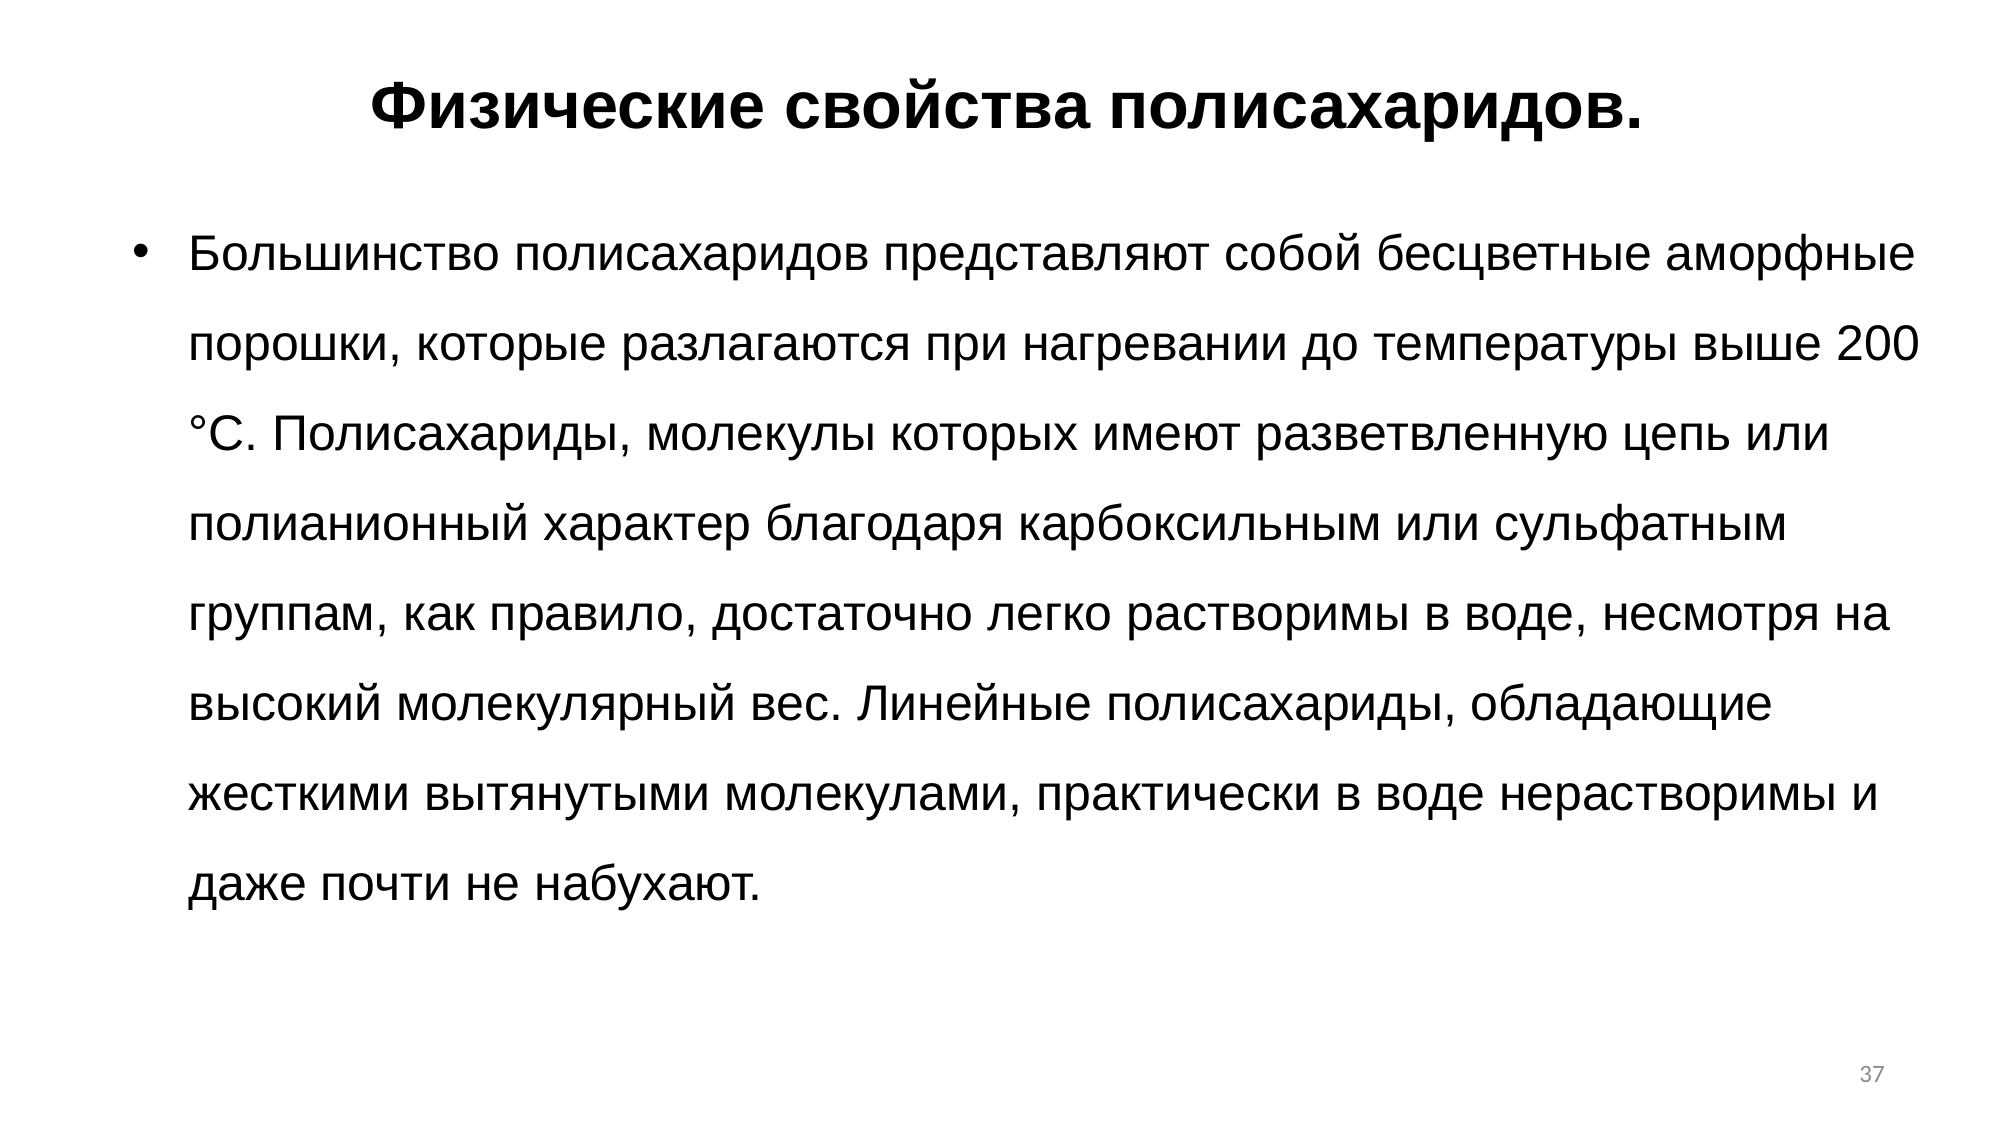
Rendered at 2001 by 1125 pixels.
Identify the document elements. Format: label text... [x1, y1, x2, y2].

slide_number 37 [1433, 1042, 1900, 1103]
list Большинство полисахаридов представляют собой бесцветные аморфные порошки, которые разлагаются при нагревании до температуры выше 200 °С. Полисахариды, молекулы которых имеют разветвленную цепь или полианионный характер благодаря карбоксильным или сульфатным группам, как правило, достаточно легко растворимы в воде, несмотря на высокий молекулярный вес. Линейные полисахариды, обладающие жесткими вытянутыми молекулами, практически в воде нерастворимы и даже почти не набухают. [117, 216, 2000, 1029]
text_box Физические свойства полисахаридов. [7, 54, 2000, 216]
